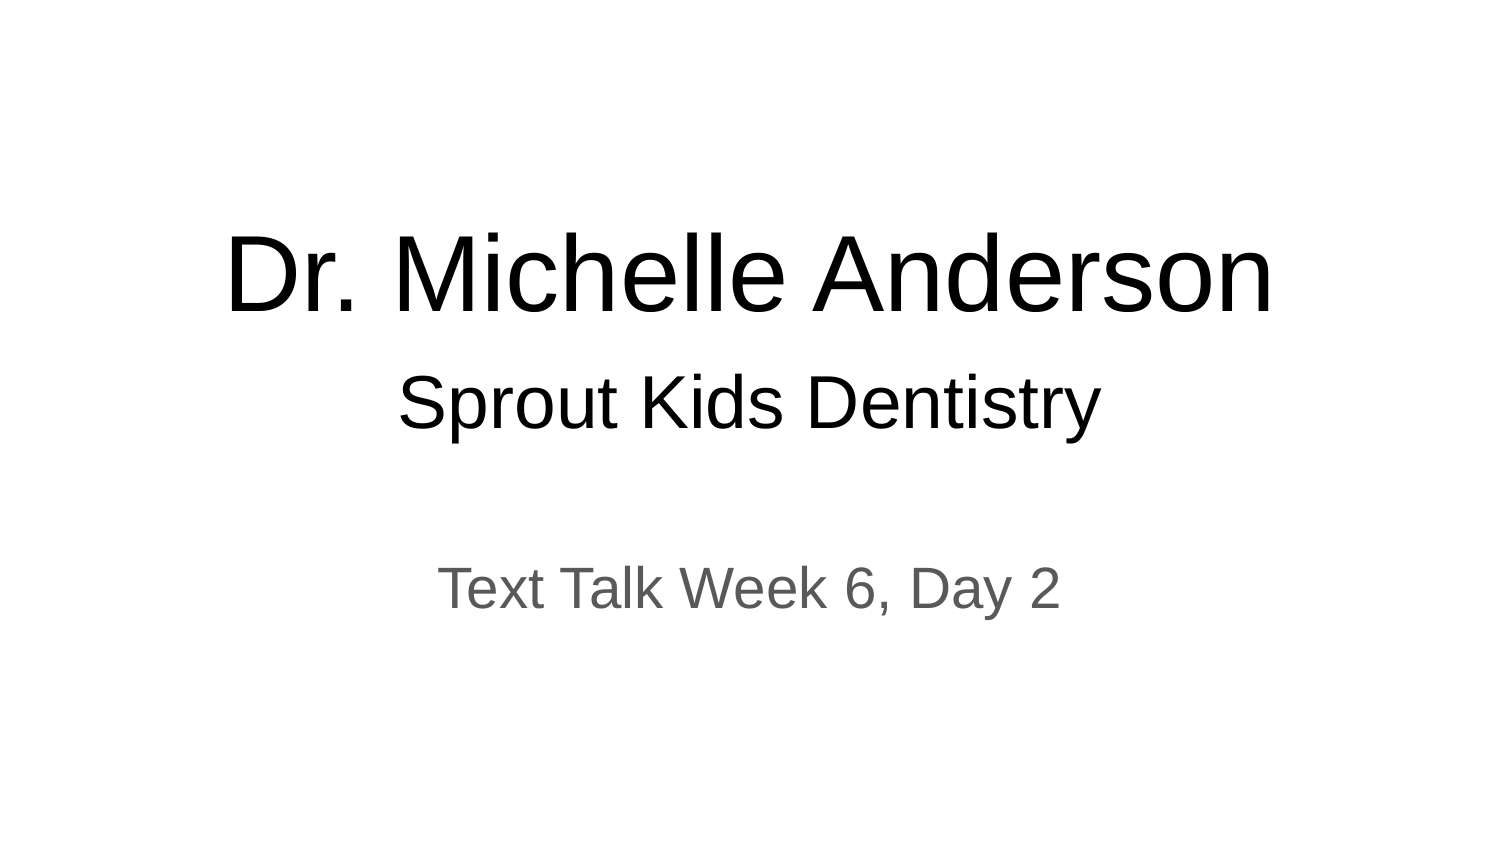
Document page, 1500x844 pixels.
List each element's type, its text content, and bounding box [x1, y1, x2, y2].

subtitle Text Talk Week 6, Day 2 [51, 534, 1449, 665]
title Dr. Michelle Anderson Sprout Kids Dentistry [51, 122, 1449, 459]
